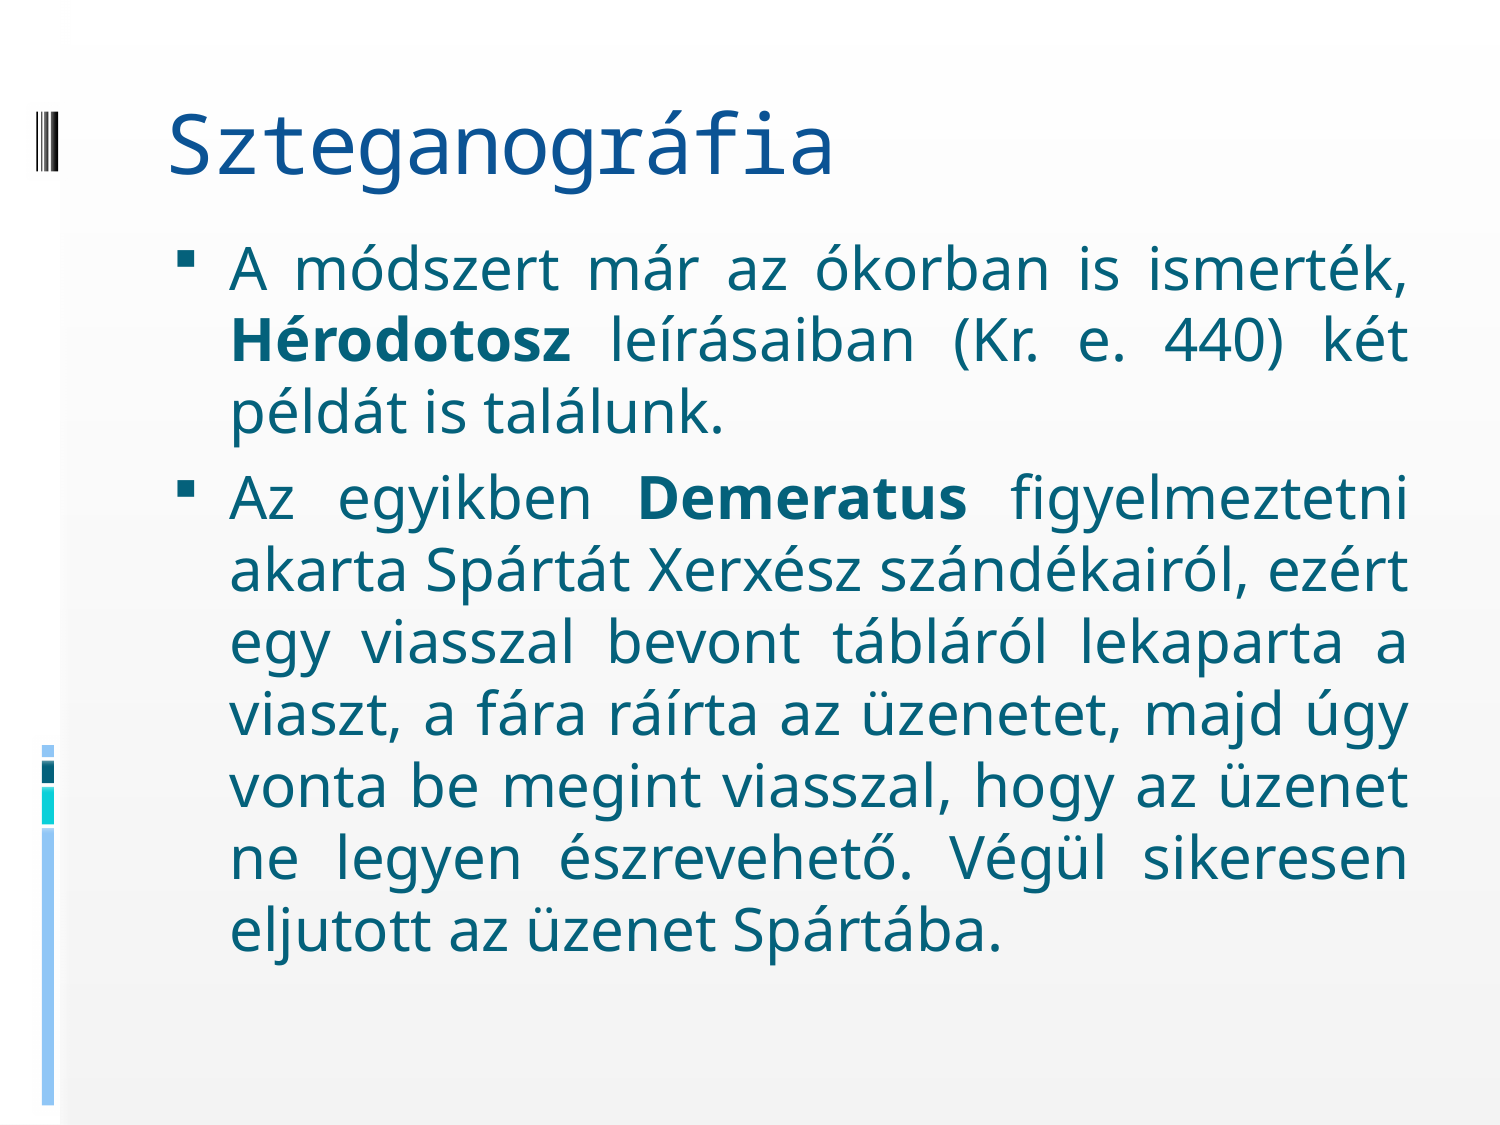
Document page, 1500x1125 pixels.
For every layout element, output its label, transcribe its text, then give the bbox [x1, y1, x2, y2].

title Szteganográfia [150, 83, 1425, 222]
list A módszert már az ókorban is ismerték, Hérodotosz leírásaiban (Kr. e. 440) két példát is találunk. Az egyikben Demeratus figyelmeztetni akarta Spártát Xerxész szándékairól, ezért egy viasszal bevont tábláról lekaparta a viaszt, a fára ráírta az üzenetet, majd úgy vonta be megint viasszal, hogy az üzenet ne legyen észrevehető. Végül sikeresen eljutott az üzenet Spártába. [150, 222, 1425, 1043]
